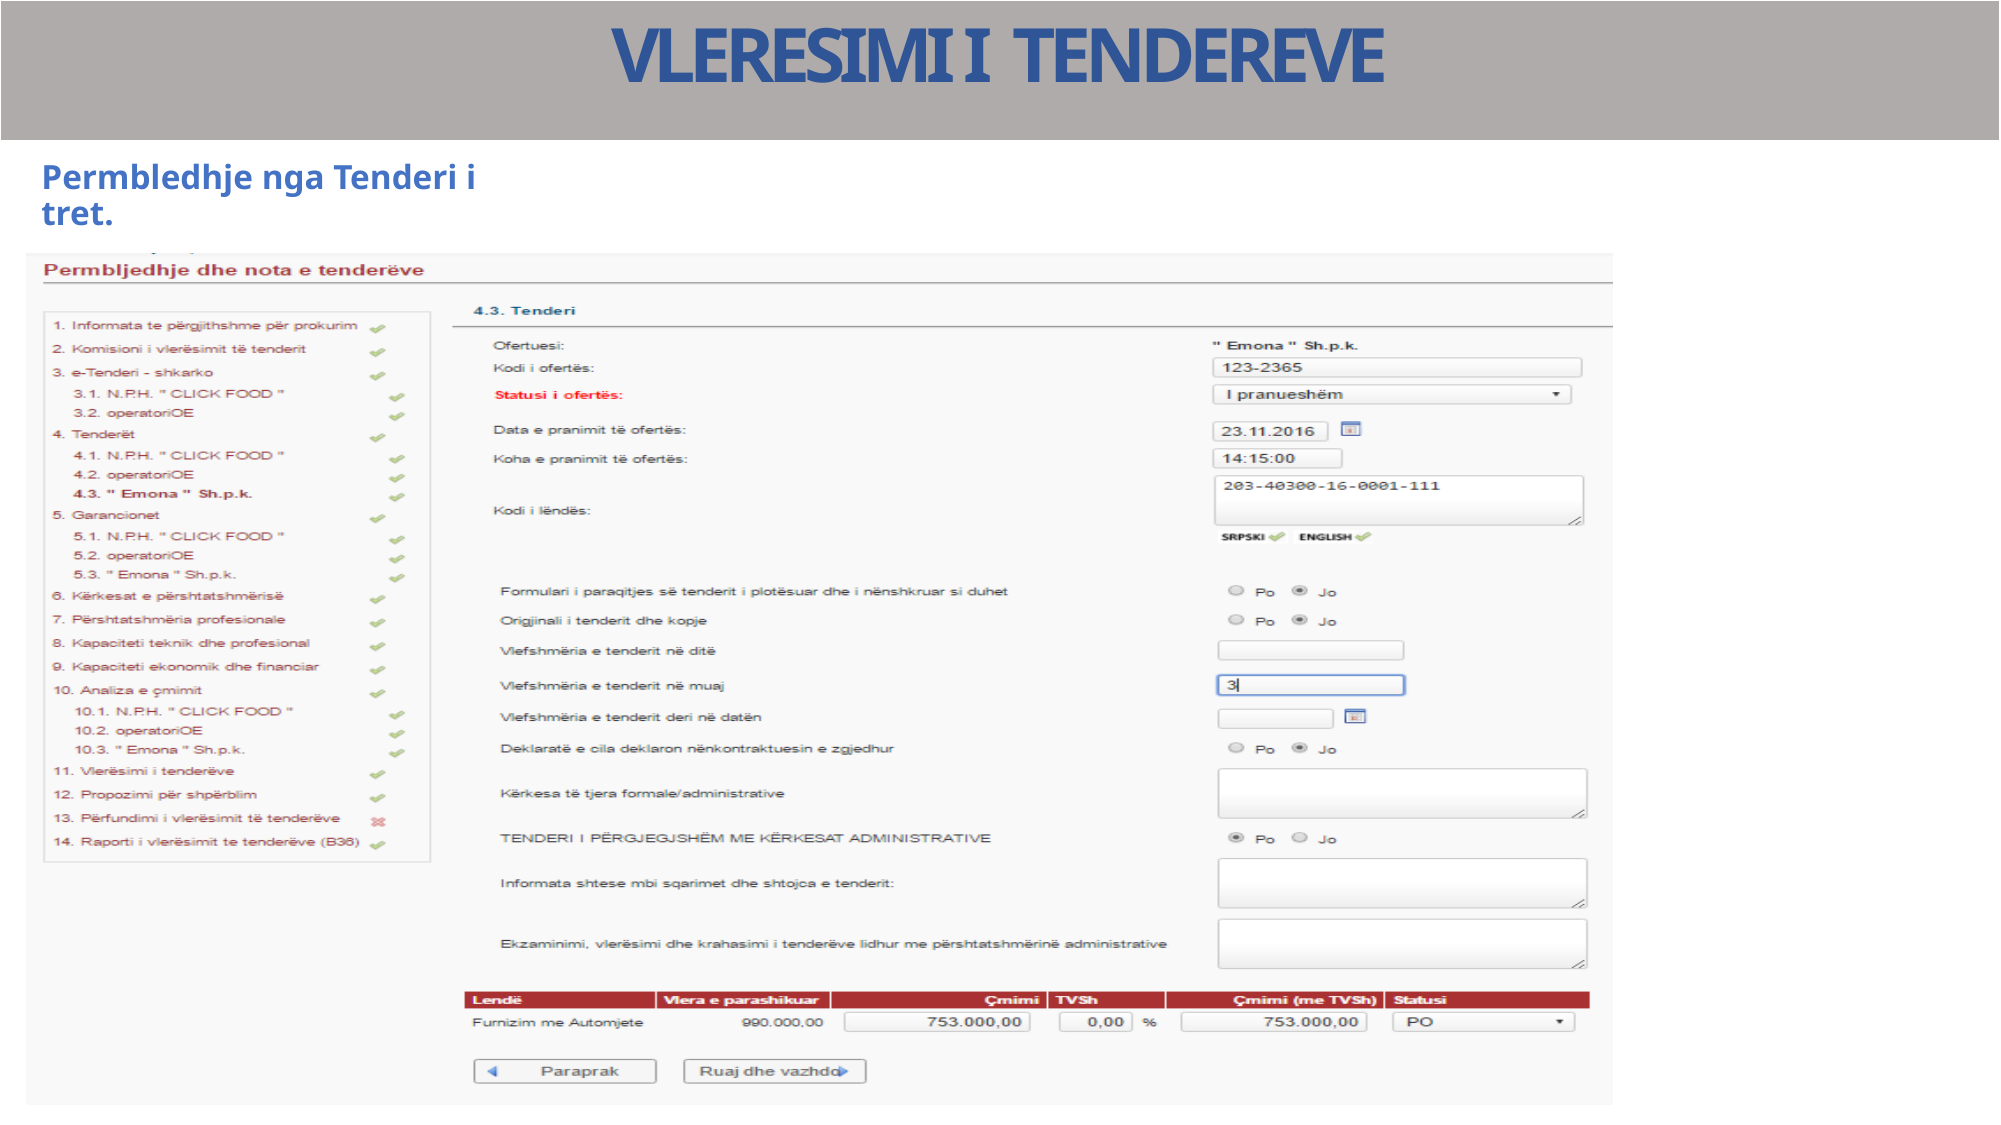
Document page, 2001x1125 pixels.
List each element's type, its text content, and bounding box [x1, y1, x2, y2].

picture [26, 253, 1613, 1105]
text_box VLERESIMI I TENDEREVE [0, 0, 2000, 141]
text_box Permbledhje nga Tenderi i tret. [26, 164, 516, 230]
